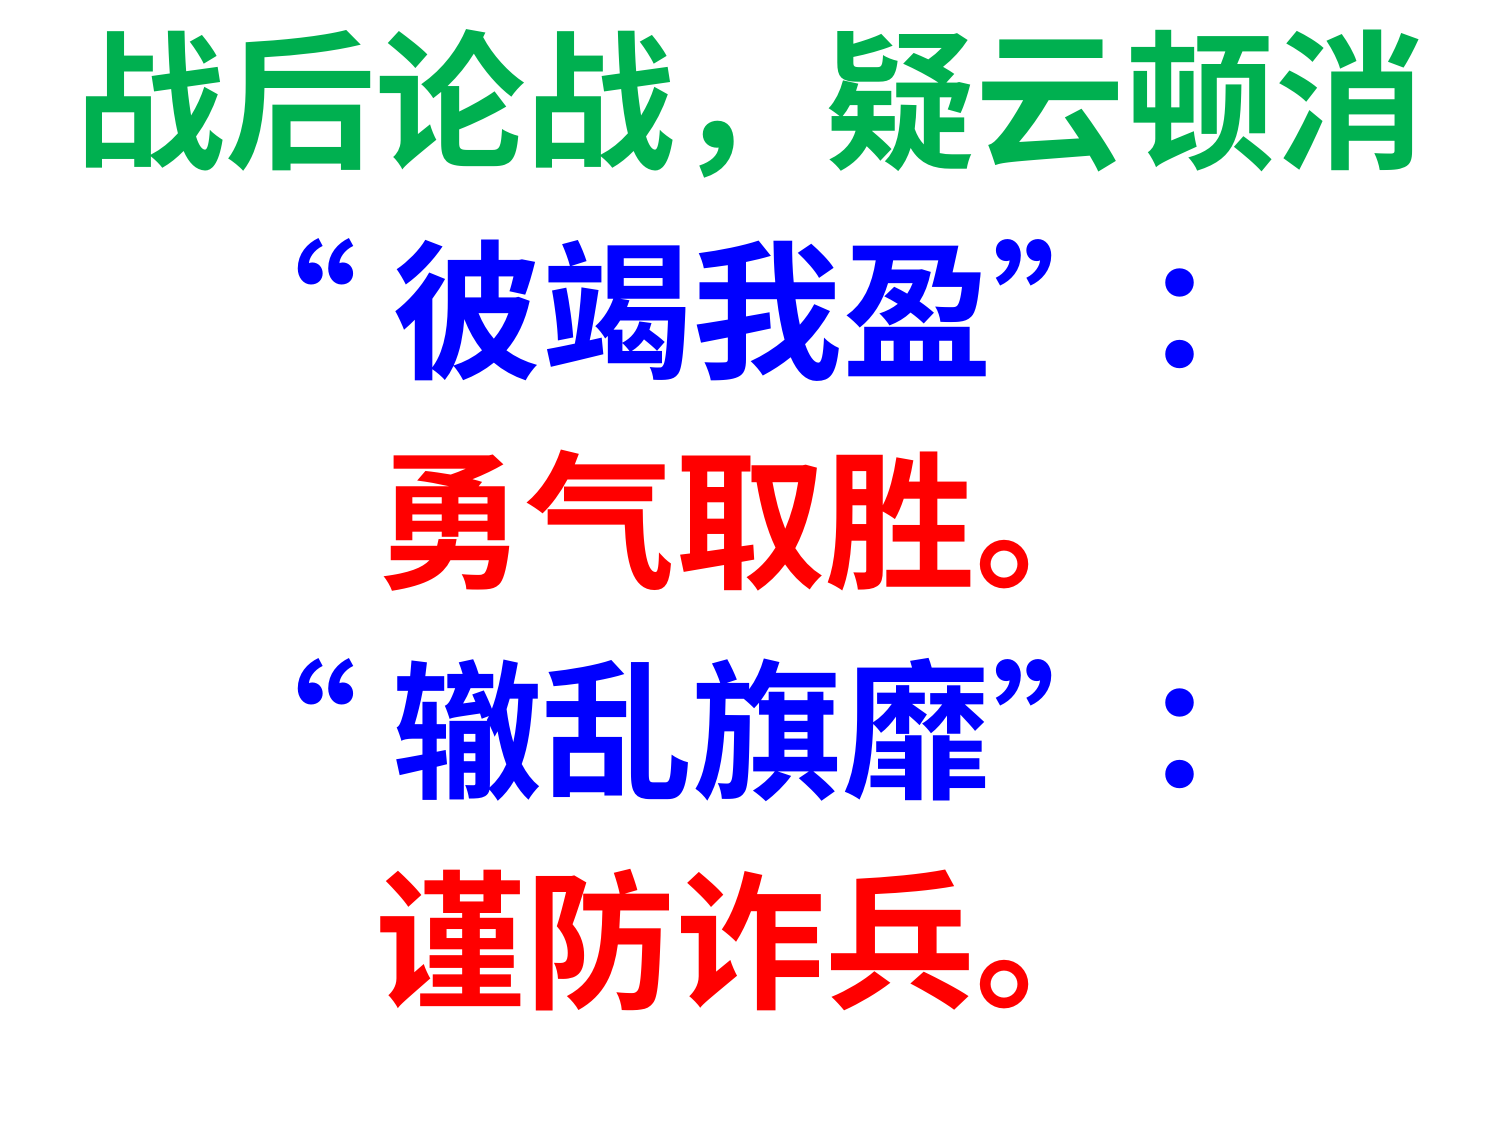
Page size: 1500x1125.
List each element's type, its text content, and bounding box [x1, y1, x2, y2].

subtitle 战后论战，疑云顿消 “彼竭我盈”： 勇气取胜。 “辙乱旗靡”： 谨防诈兵。 [0, 0, 1500, 1125]
